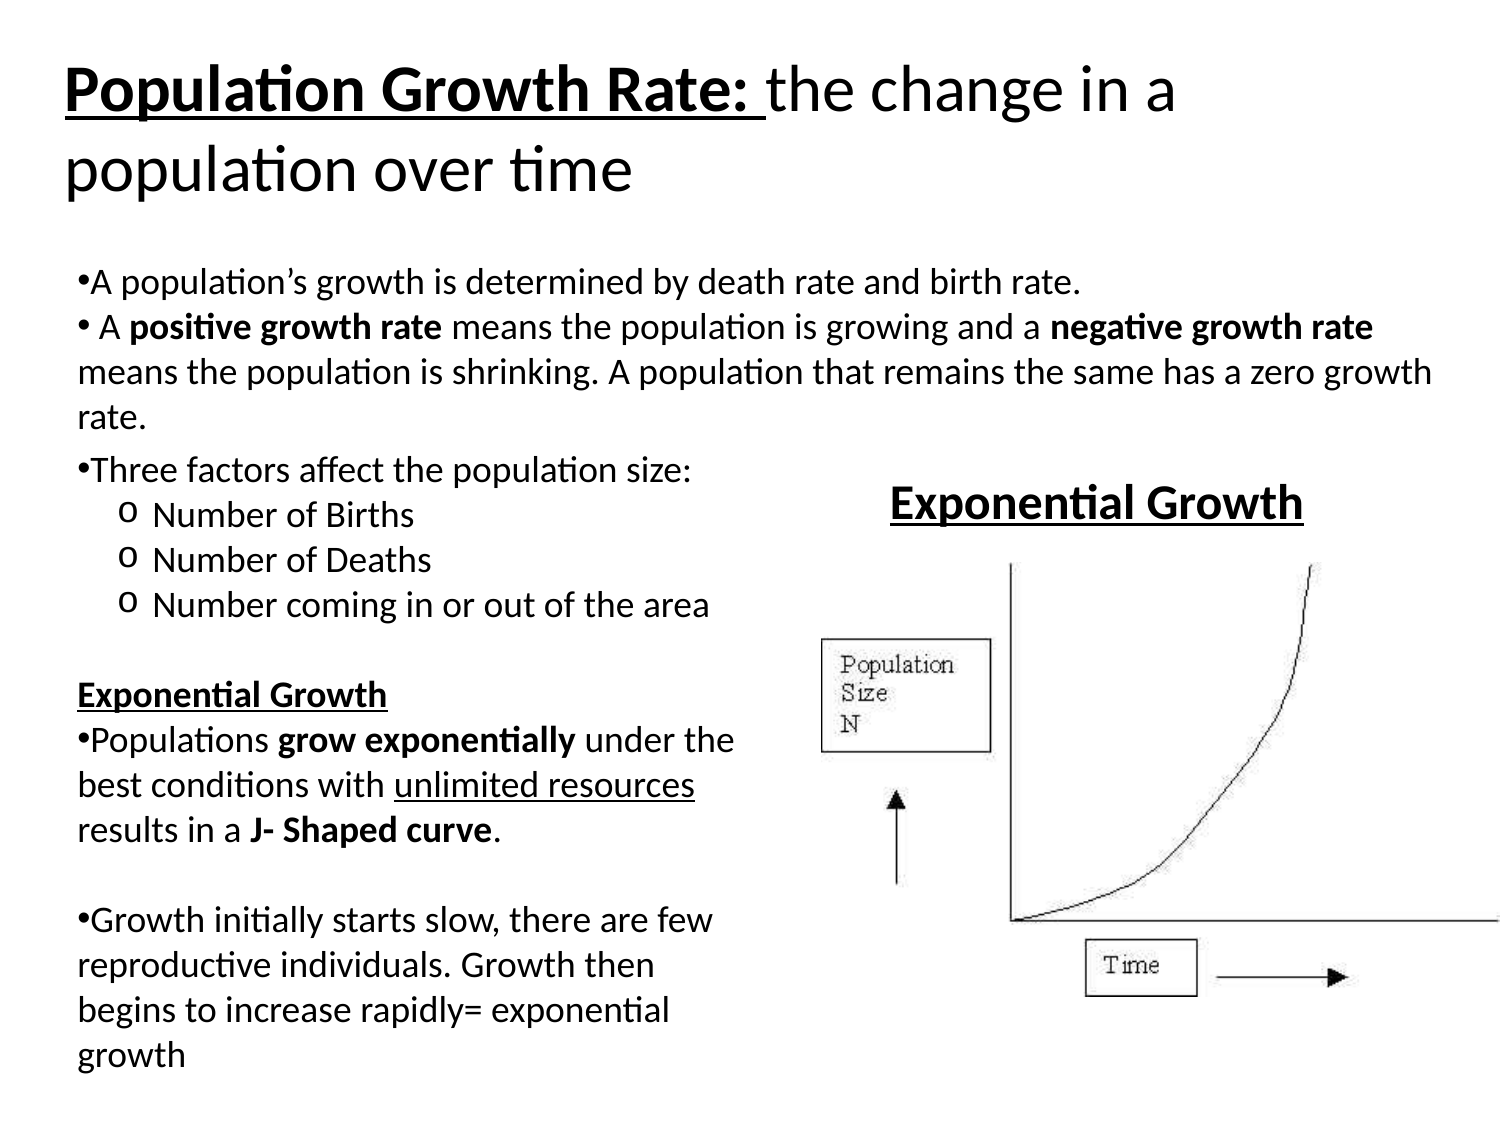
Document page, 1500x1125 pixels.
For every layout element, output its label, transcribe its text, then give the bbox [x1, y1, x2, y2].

text_box Exponential Growth [874, 462, 1479, 538]
text_box Population Growth Rate: the change in a population over time [49, 37, 1475, 213]
text_box A population’s growth is determined by death rate and birth rate. A positive growth rate means the population is growing and a negative growth rate means the population is shrinking. A population that remains the same has a zero growth rate. [62, 249, 1450, 540]
picture [821, 562, 1500, 998]
text_box Three factors affect the population size: Number of Births Number of Deaths Number coming in or out of the area Exponential Growth Populations grow exponentially under the best conditions with unlimited resources results in a J- Shaped curve. Growth initially starts slow, there are few reproductive individuals. Growth then begins to increase rapidly= exponential growth [62, 437, 775, 1125]
